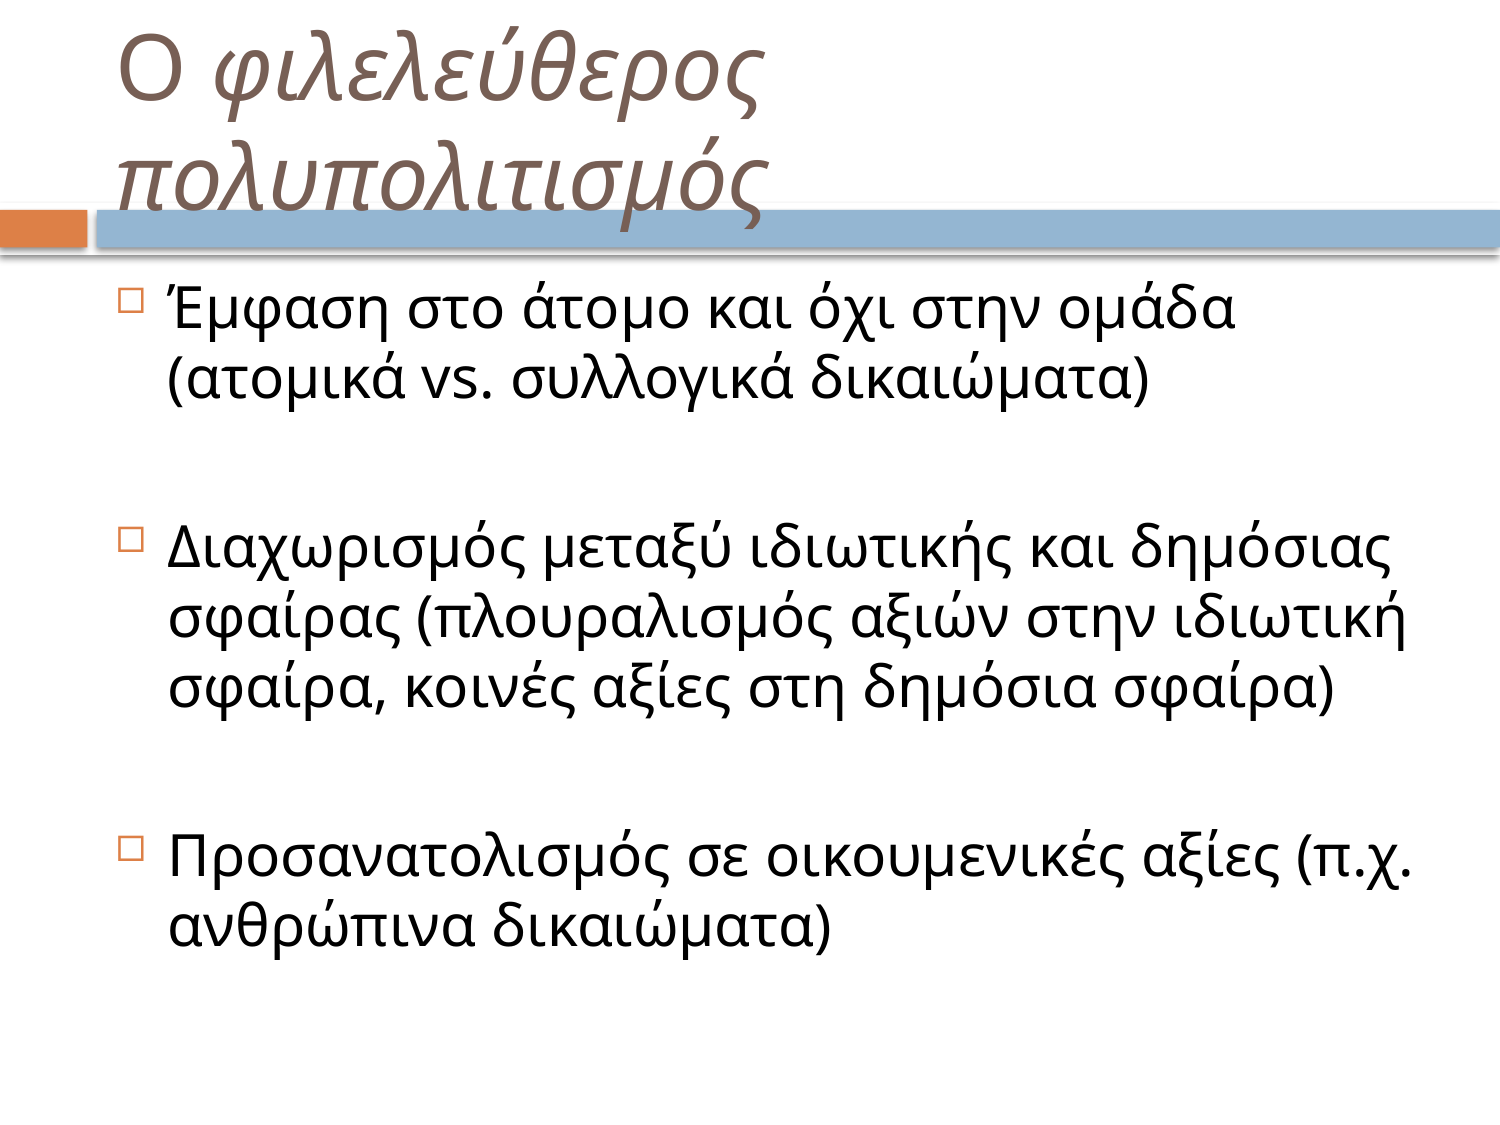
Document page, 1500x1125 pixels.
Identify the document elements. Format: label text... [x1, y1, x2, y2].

title Ο φιλελεύθερος πολυπολιτισμός [100, 37, 1438, 200]
list Έμφαση στο άτομο και όχι στην ομάδα (ατομικά vs. συλλογικά δικαιώματα) Διαχωρισμός μεταξύ ιδιωτικής και δημόσιας σφαίρας (πλουραλισμός αξιών στην ιδιωτική σφαίρα, κοινές αξίες στη δημόσια σφαίρα) Προσανατολισμός σε οικουμενικές αξίες (π.χ. ανθρώπινα δικαιώματα) [100, 262, 1438, 1000]
